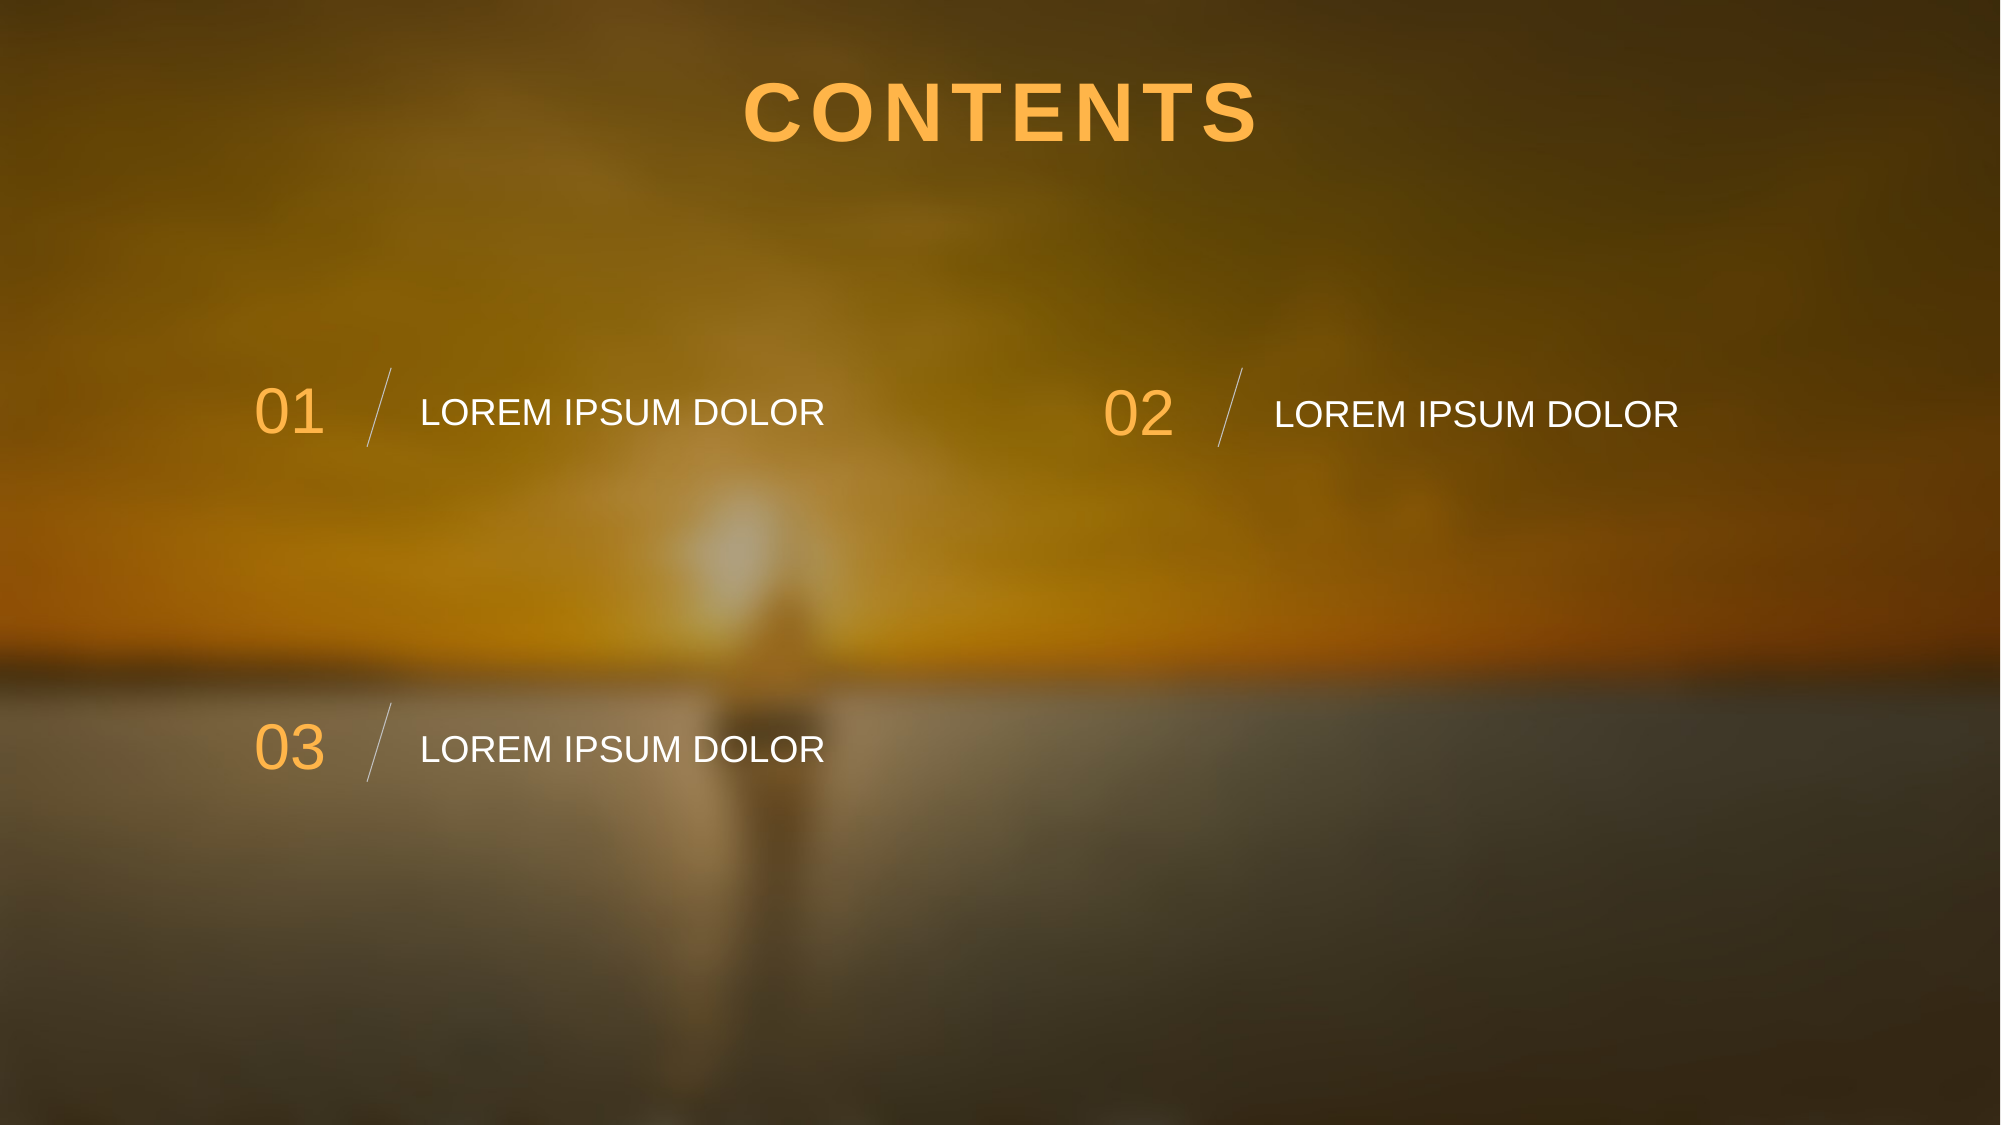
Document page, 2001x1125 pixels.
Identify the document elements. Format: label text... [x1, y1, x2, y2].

text_box LOREM IPSUM DOLOR [1244, 367, 1778, 449]
text_box LOREM IPSUM DOLOR [390, 365, 929, 447]
text_box CONTENTS [632, 20, 1368, 196]
text_box 01 [221, 368, 359, 448]
text_box 03 [221, 703, 359, 784]
text_box LOREM IPSUM DOLOR [390, 702, 929, 784]
picture [0, 0, 2001, 1125]
text_box 02 [1071, 370, 1208, 450]
